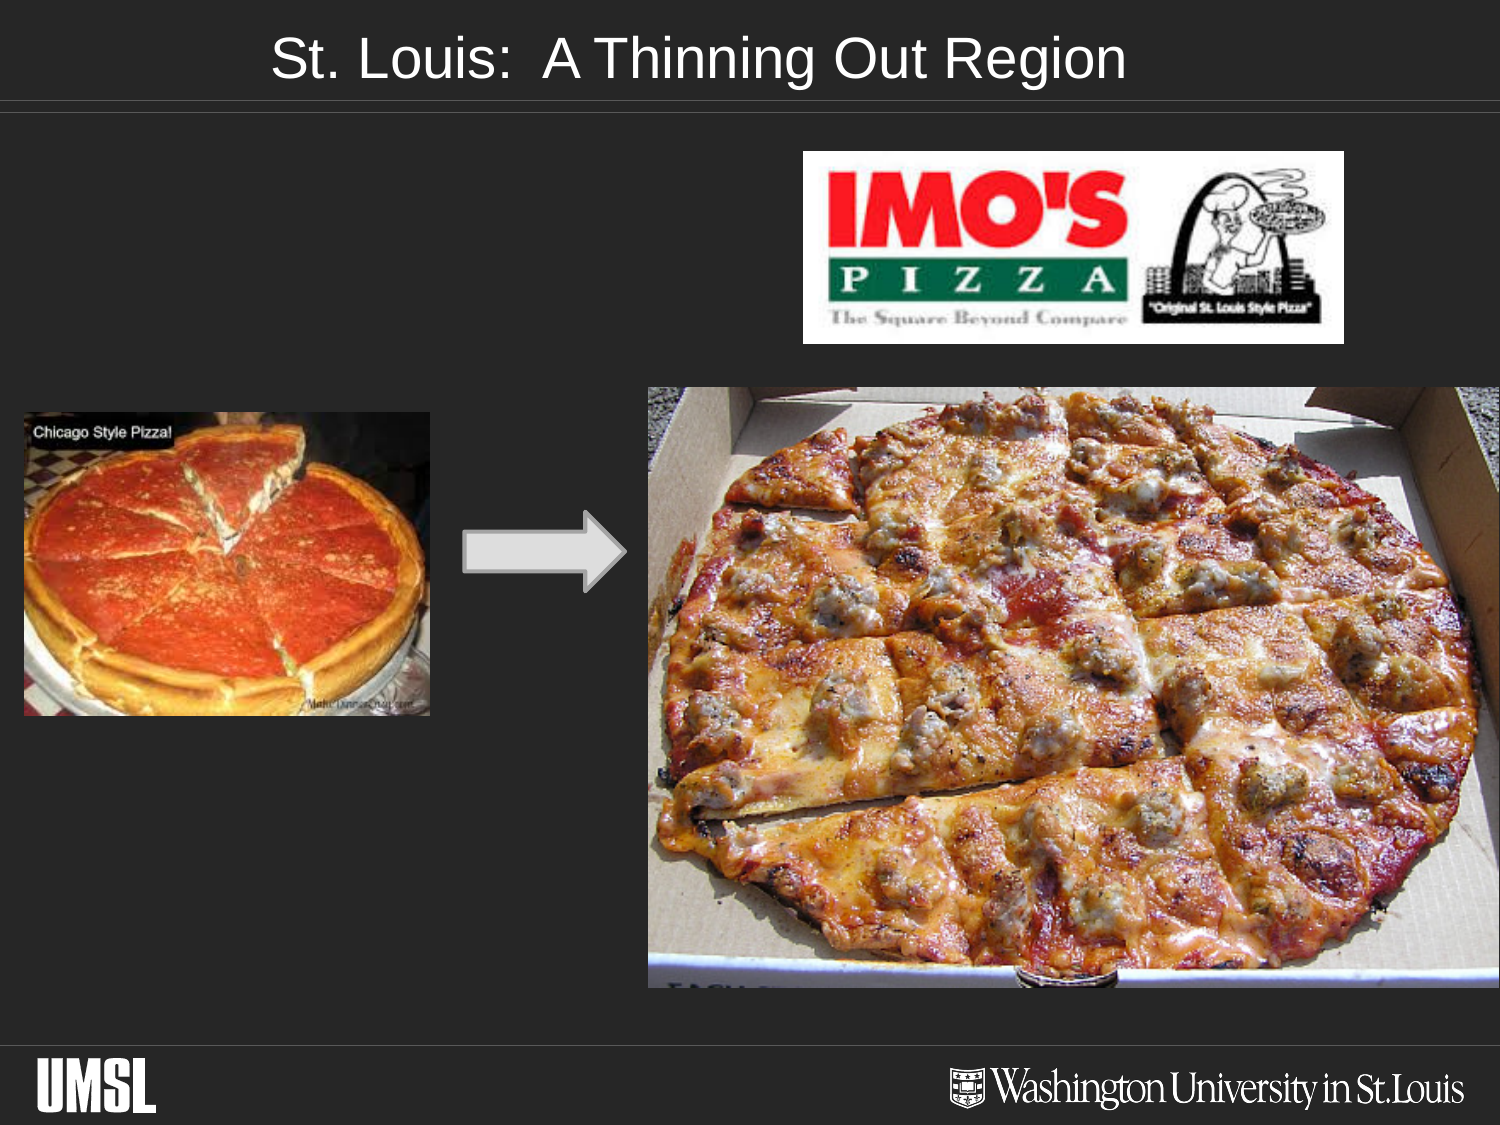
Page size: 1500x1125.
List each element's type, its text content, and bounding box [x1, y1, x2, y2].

text_box [462, 509, 628, 594]
picture [803, 151, 1344, 344]
text_box St. Louis: A Thinning Out Region [24, 12, 1375, 113]
picture [24, 412, 430, 716]
picture [648, 387, 1499, 988]
picture [950, 1067, 1465, 1111]
